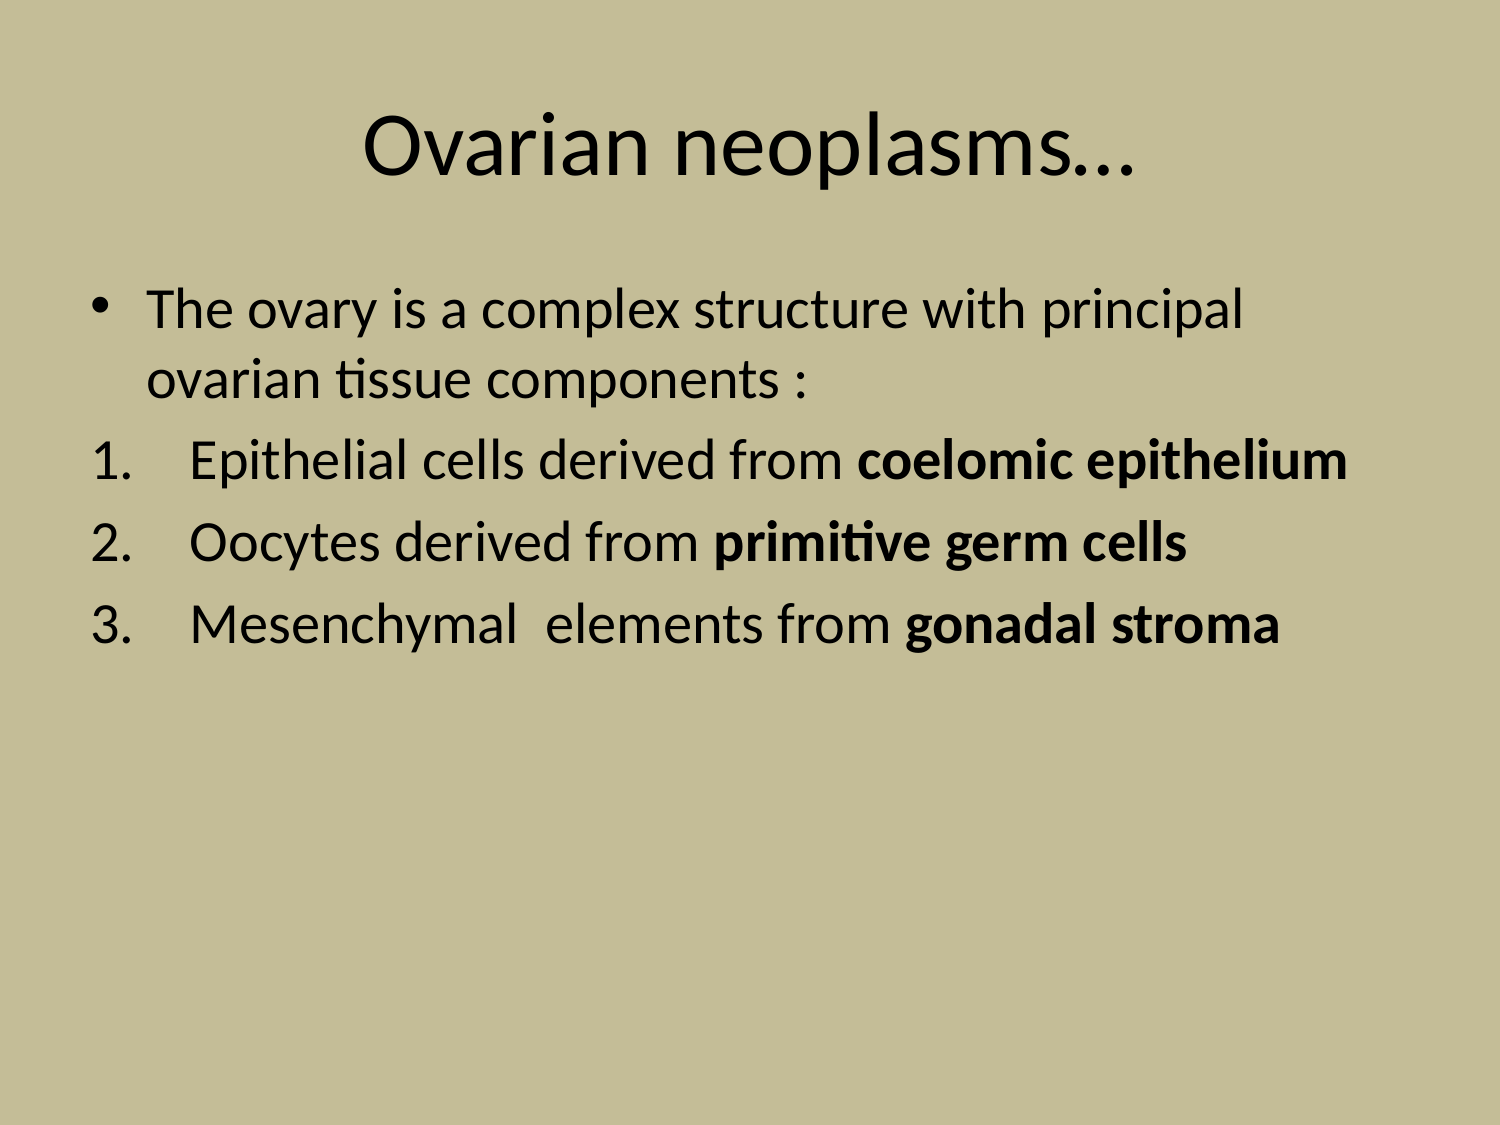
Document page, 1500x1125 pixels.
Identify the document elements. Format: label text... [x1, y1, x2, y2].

title Ovarian neoplasms… [75, 45, 1425, 233]
list The ovary is a complex structure with principal ovarian tissue components : Epithelial cells derived from coelomic epithelium Oocytes derived from primitive germ cells Mesenchymal elements from gonadal stroma [75, 262, 1425, 1005]
